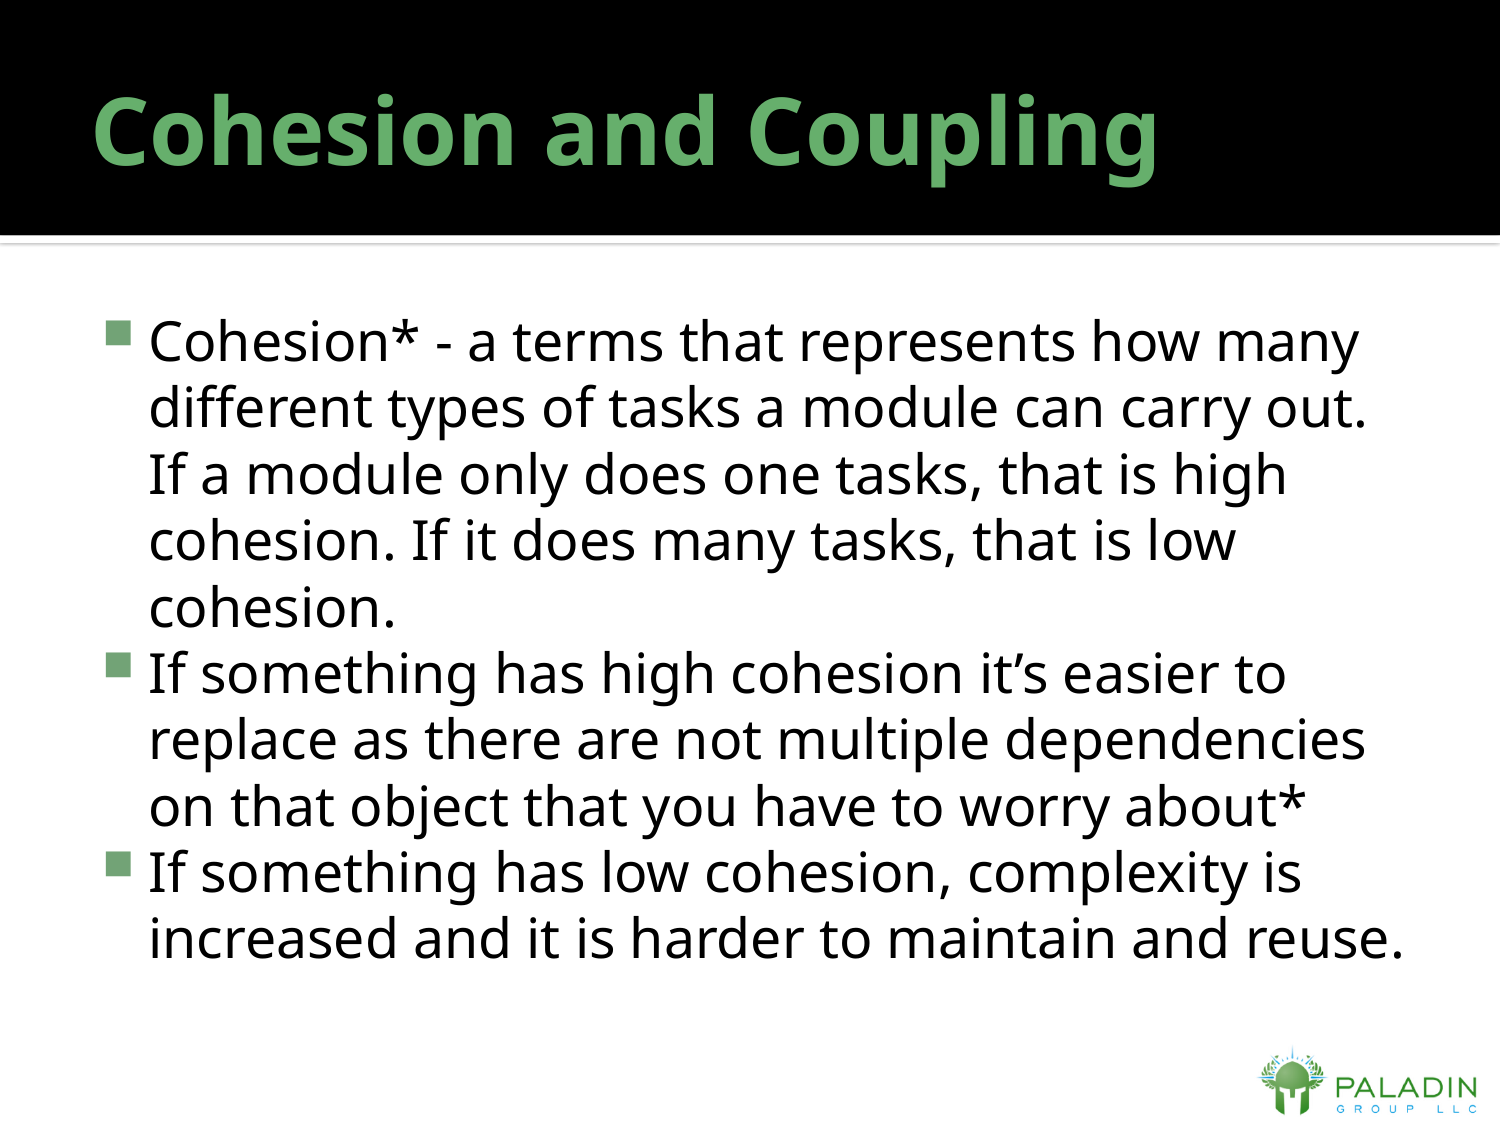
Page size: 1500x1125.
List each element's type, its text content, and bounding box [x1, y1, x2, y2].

picture [1250, 1040, 1487, 1125]
list Cohesion* - a terms that represents how many different types of tasks a module can carry out. If a module only does one tasks, that is high cohesion. If it does many tasks, that is low cohesion. If something has high cohesion it’s easier to replace as there are not multiple dependencies on that object that you have to worry about* If something has low cohesion, complexity is increased and it is harder to maintain and reuse. [75, 291, 1425, 1050]
title Cohesion and Coupling [75, 25, 1425, 231]
